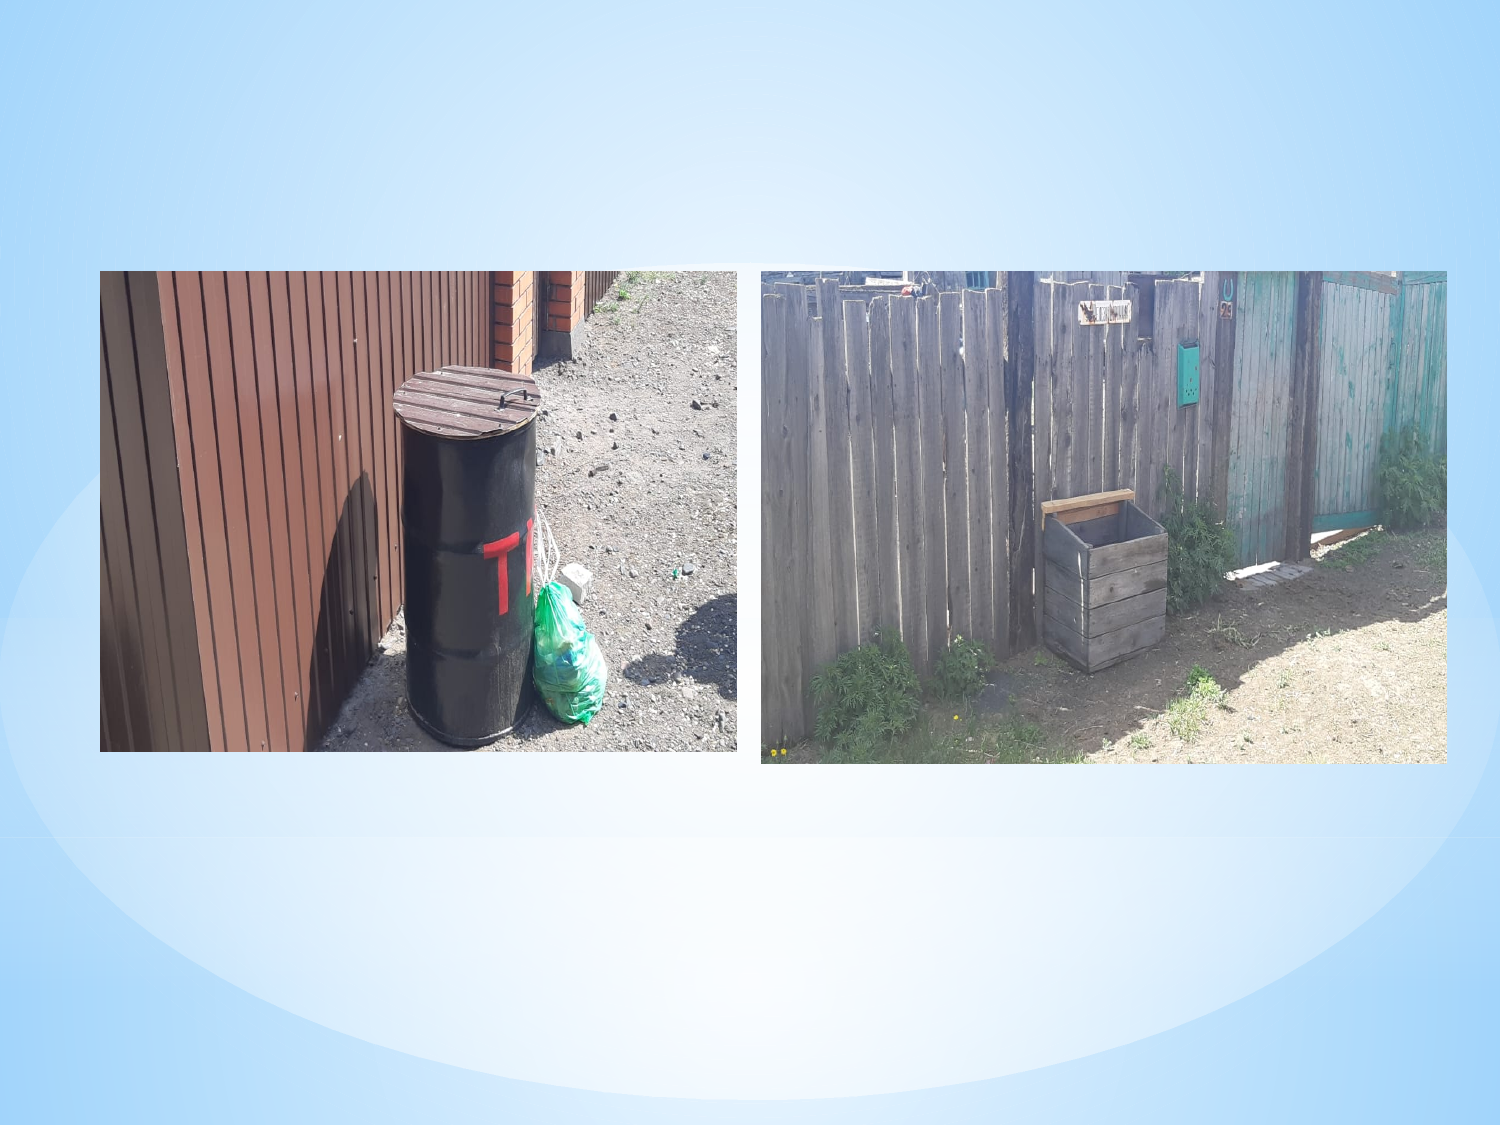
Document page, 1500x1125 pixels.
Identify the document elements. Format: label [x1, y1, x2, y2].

list [100, 271, 737, 752]
list [761, 271, 1448, 764]
